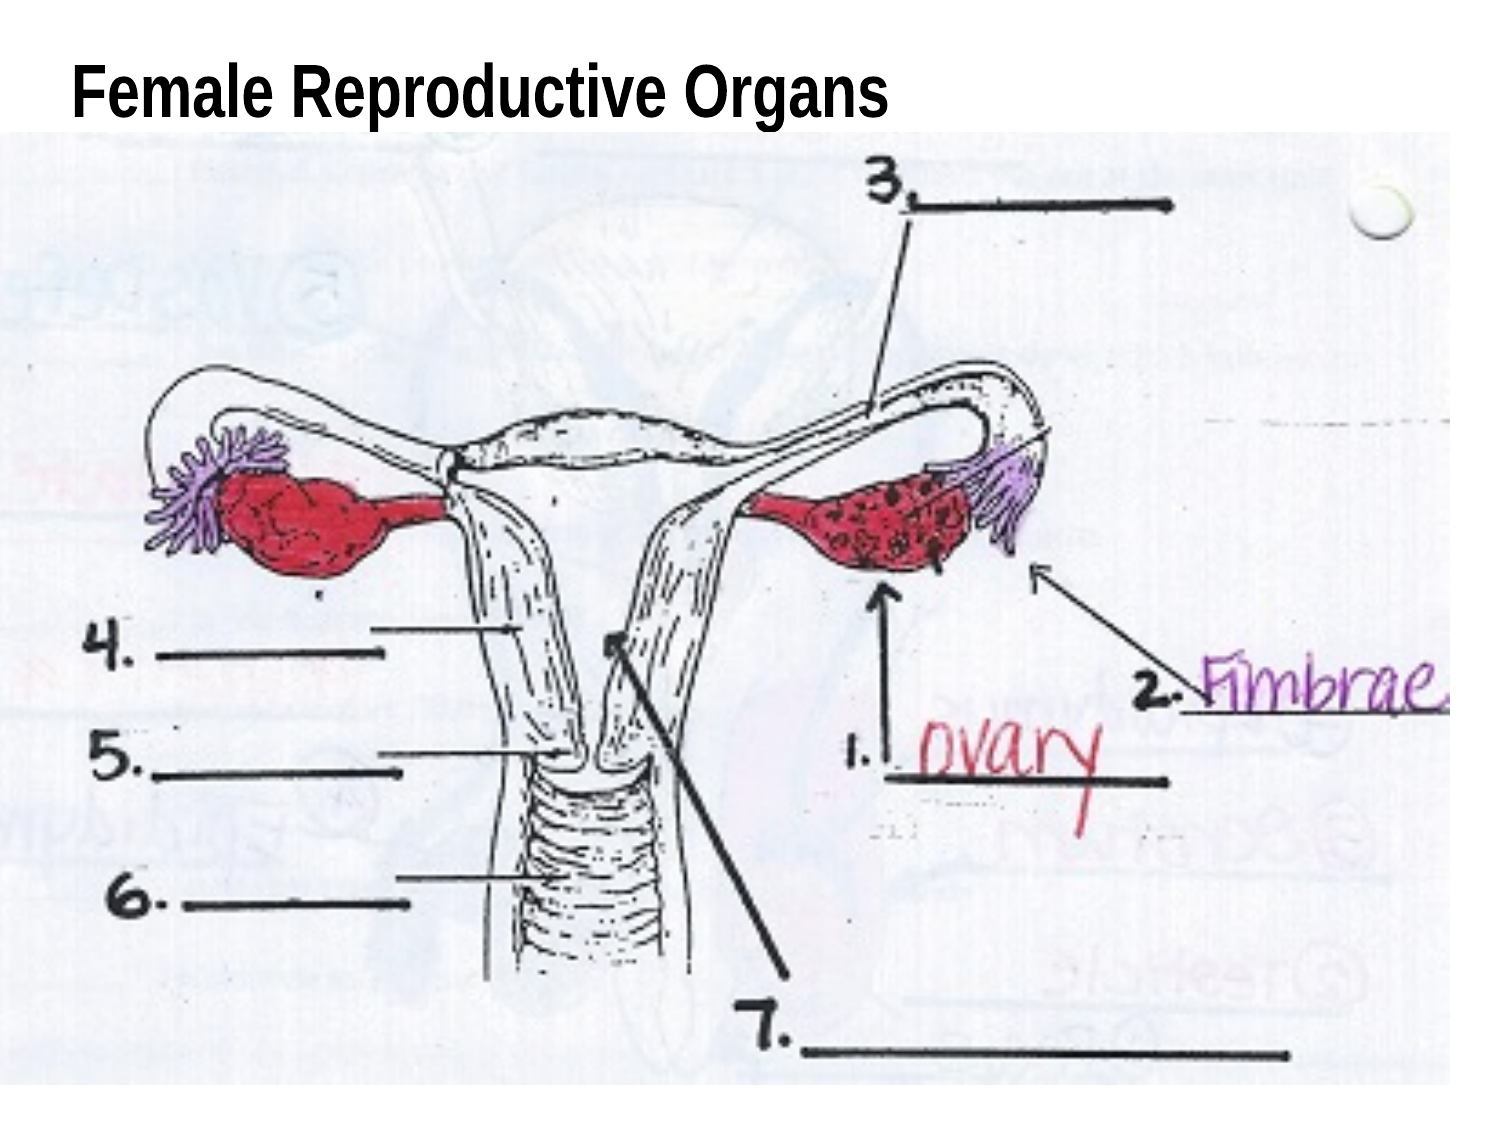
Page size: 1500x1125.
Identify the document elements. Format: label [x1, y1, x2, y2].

picture [0, 132, 1450, 1085]
